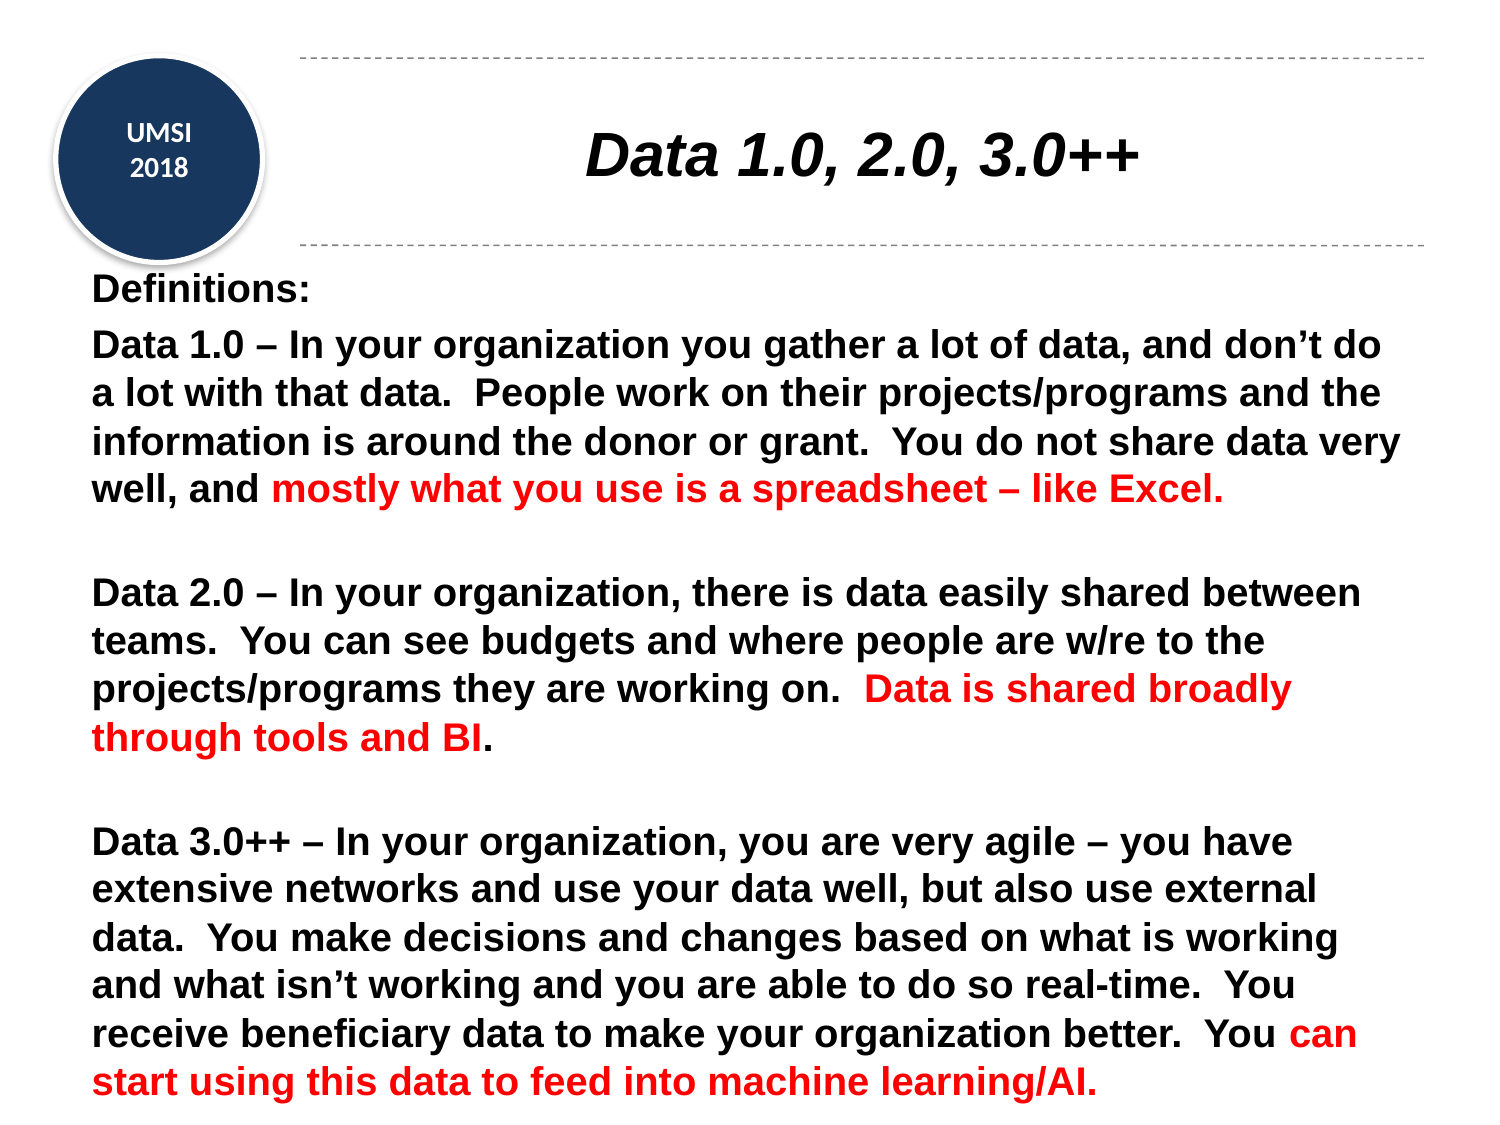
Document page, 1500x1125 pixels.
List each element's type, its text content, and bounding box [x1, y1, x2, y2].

title Data 1.0, 2.0, 3.0++ [299, 57, 1426, 246]
list Definitions: Data 1.0 – In your organization you gather a lot of data, and don’t do a lot with that data. People work on their projects/programs and the information is around the donor or grant. You do not share data very well, and mostly what you use is a spreadsheet – like Excel. Data 2.0 – In your organization, there is data easily shared between teams. You can see budgets and where people are w/re to the projects/programs they are working on. Data is shared broadly through tools and BI. Data 3.0++ – In your organization, you are very agile – you have extensive networks and use your data well, but also use external data. You make decisions and changes based on what is working and what isn’t working and you are able to do so real-time. You receive beneficiary data to make your organization better. You can start using this data to feed into machine learning/AI. [76, 255, 1426, 1125]
